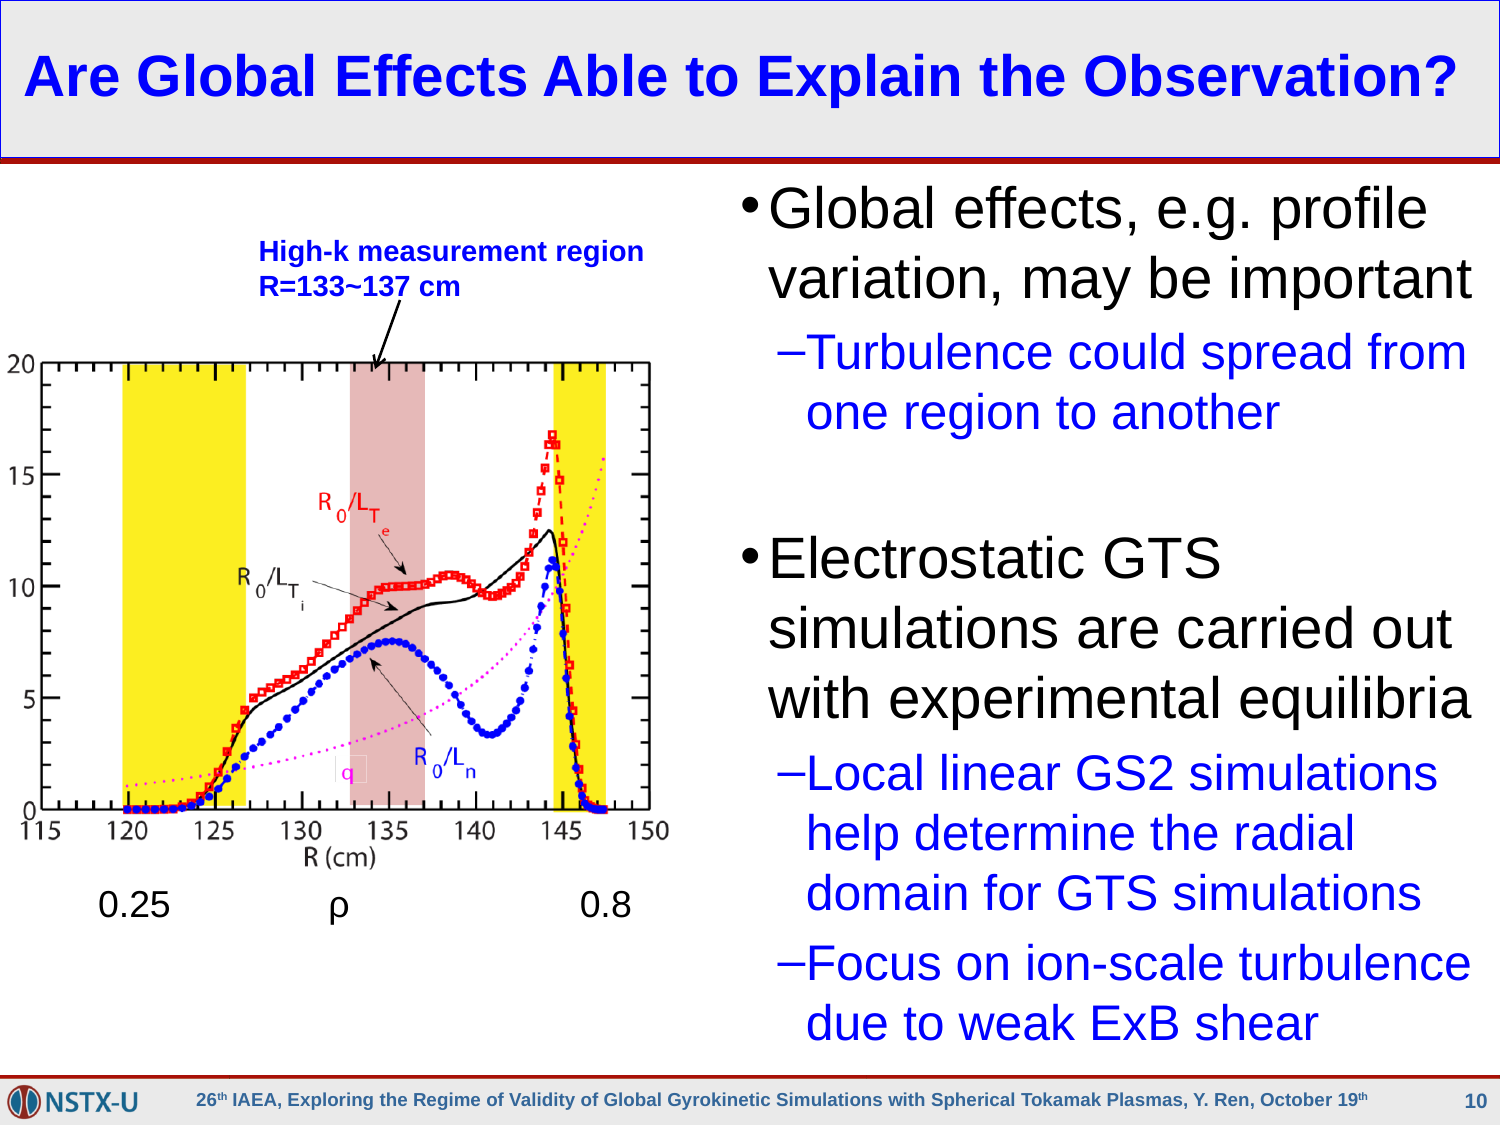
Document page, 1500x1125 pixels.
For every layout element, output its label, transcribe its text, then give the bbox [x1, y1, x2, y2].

text_box High-k measurement region R=133~137 cm [243, 224, 738, 310]
picture [5, 349, 669, 874]
picture [0, 1075, 1500, 1125]
list Global effects, e.g. profile variation, may be important Turbulence could spread from one region to another Electrostatic GTS simulations are carried out with experimental equilibria Local linear GS2 simulations help determine the radial domain for GTS simulations Focus on ion-scale turbulence due to weak ExB shear [725, 162, 1500, 1113]
title Are Global Effects Able to Explain the Observation? [0, 0, 1500, 158]
text_box 0.25 ρ 0.8 [20, 872, 713, 933]
picture [0, 158, 1500, 164]
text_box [374, 299, 401, 370]
